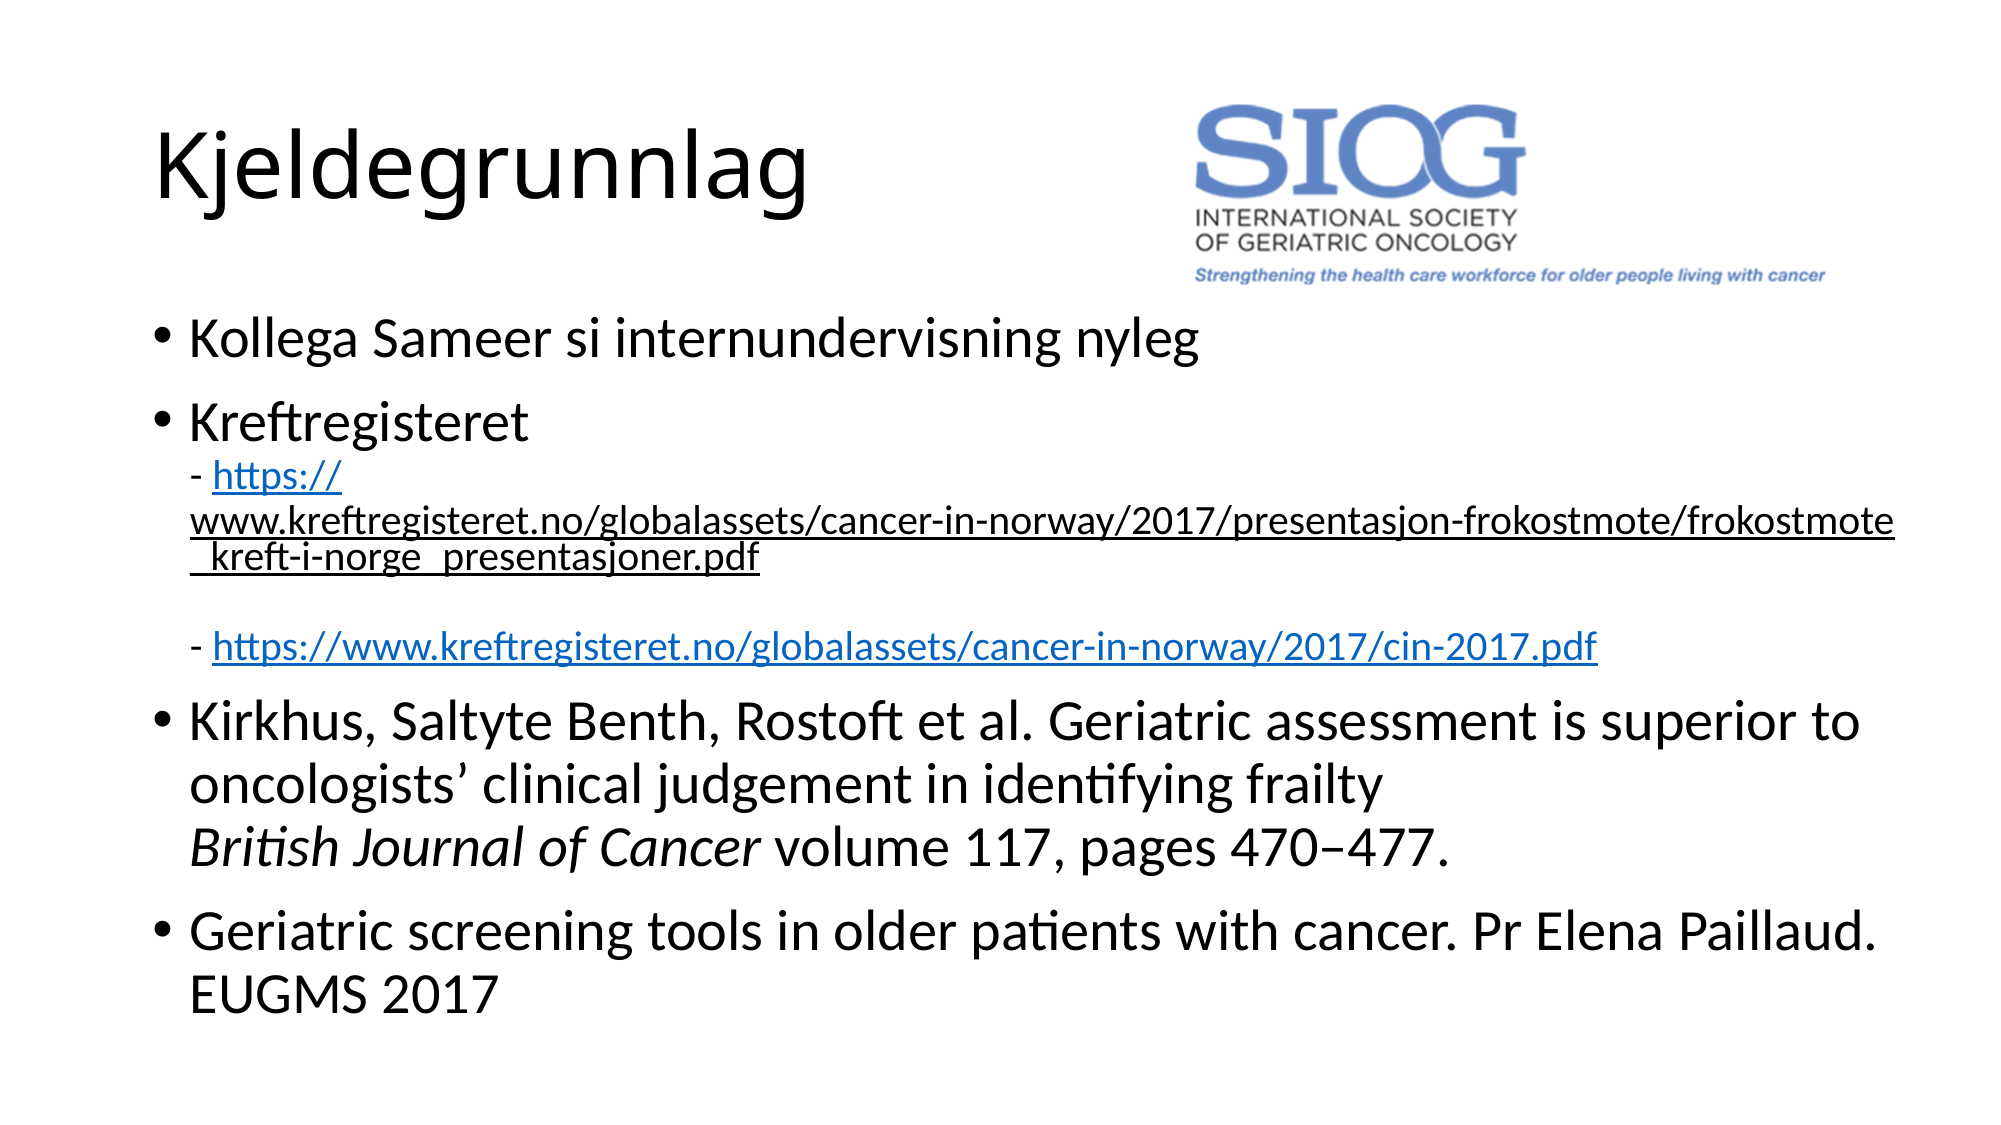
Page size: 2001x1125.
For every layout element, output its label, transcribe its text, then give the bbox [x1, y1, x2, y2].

title Kjeldegrunnlag [137, 59, 1863, 278]
list Kollega Sameer si internundervisning nyleg Kreftregisteret - https://www.kreftregisteret.no/globalassets/cancer-in-norway/2017/presentasjon-frokostmote/frokostmote_kreft-i-norge_presentasjoner.pdf - https://www.kreftregisteret.no/globalassets/cancer-in-norway/2017/cin-2017.pdf Kirkhus, Saltyte Benth, Rostoft et al. Geriatric assessment is superior to oncologists’ clinical judgement in identifying frailty British Journal of Cancer volume 117, pages 470–477. Geriatric screening tools in older patients with cancer. Pr Elena Paillaud. EUGMS 2017 [137, 299, 1917, 1014]
picture [1191, 100, 1830, 289]
